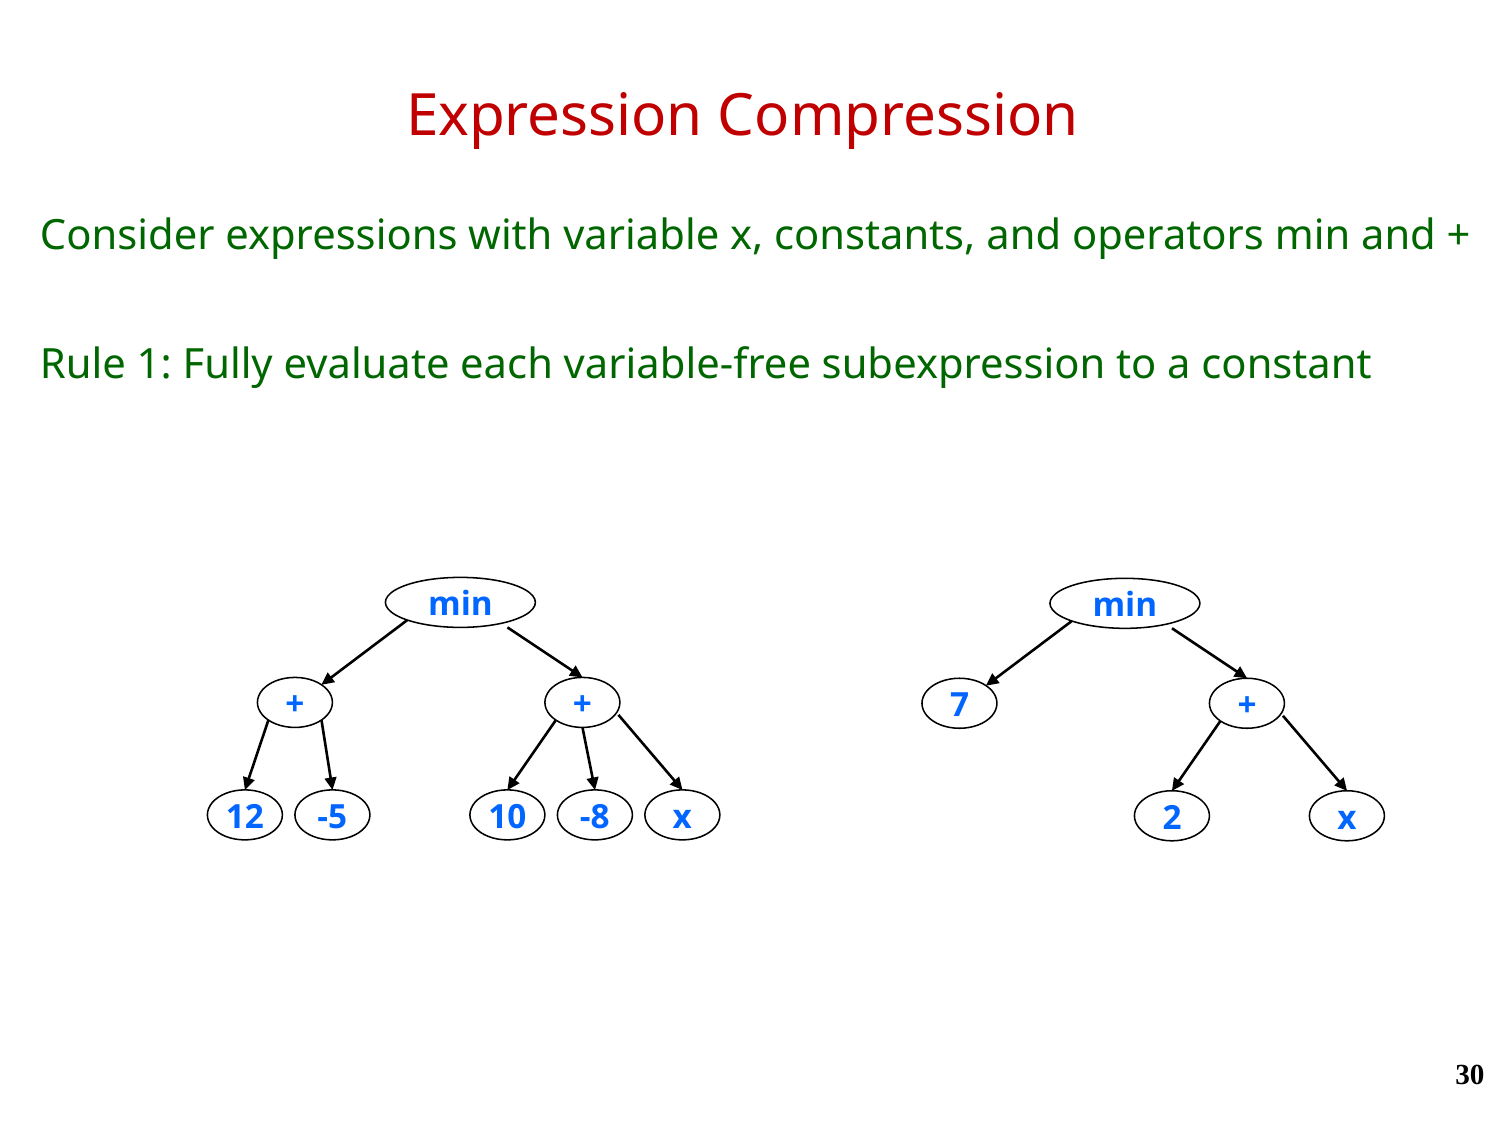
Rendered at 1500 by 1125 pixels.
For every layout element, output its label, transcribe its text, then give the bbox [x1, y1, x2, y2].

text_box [321, 719, 333, 791]
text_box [1282, 715, 1348, 791]
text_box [582, 727, 596, 791]
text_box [321, 619, 408, 685]
text_box + [1209, 678, 1285, 729]
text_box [985, 620, 1073, 686]
slide_number 30 [1187, 1047, 1500, 1124]
title Expression Compression [112, 62, 1388, 163]
text_box min [385, 577, 536, 628]
text_box min [1049, 578, 1200, 629]
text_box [507, 627, 583, 678]
text_box + [257, 677, 333, 728]
text_box 10 [469, 790, 545, 840]
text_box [618, 714, 683, 791]
text_box 12 [207, 790, 283, 840]
text_box 7 [921, 678, 997, 729]
text_box x [1309, 790, 1385, 841]
text_box -5 [294, 790, 370, 840]
text_box 2 [1134, 791, 1210, 841]
list Consider expressions with variable x, constants, and operators min and + Rule 1: Fully evaluate each variable-free subexpression to a constant [24, 199, 1500, 1051]
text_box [507, 719, 557, 791]
text_box + [544, 677, 620, 728]
text_box x [644, 790, 720, 840]
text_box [1171, 628, 1248, 679]
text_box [1171, 720, 1221, 791]
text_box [244, 719, 269, 791]
text_box -8 [557, 790, 633, 840]
